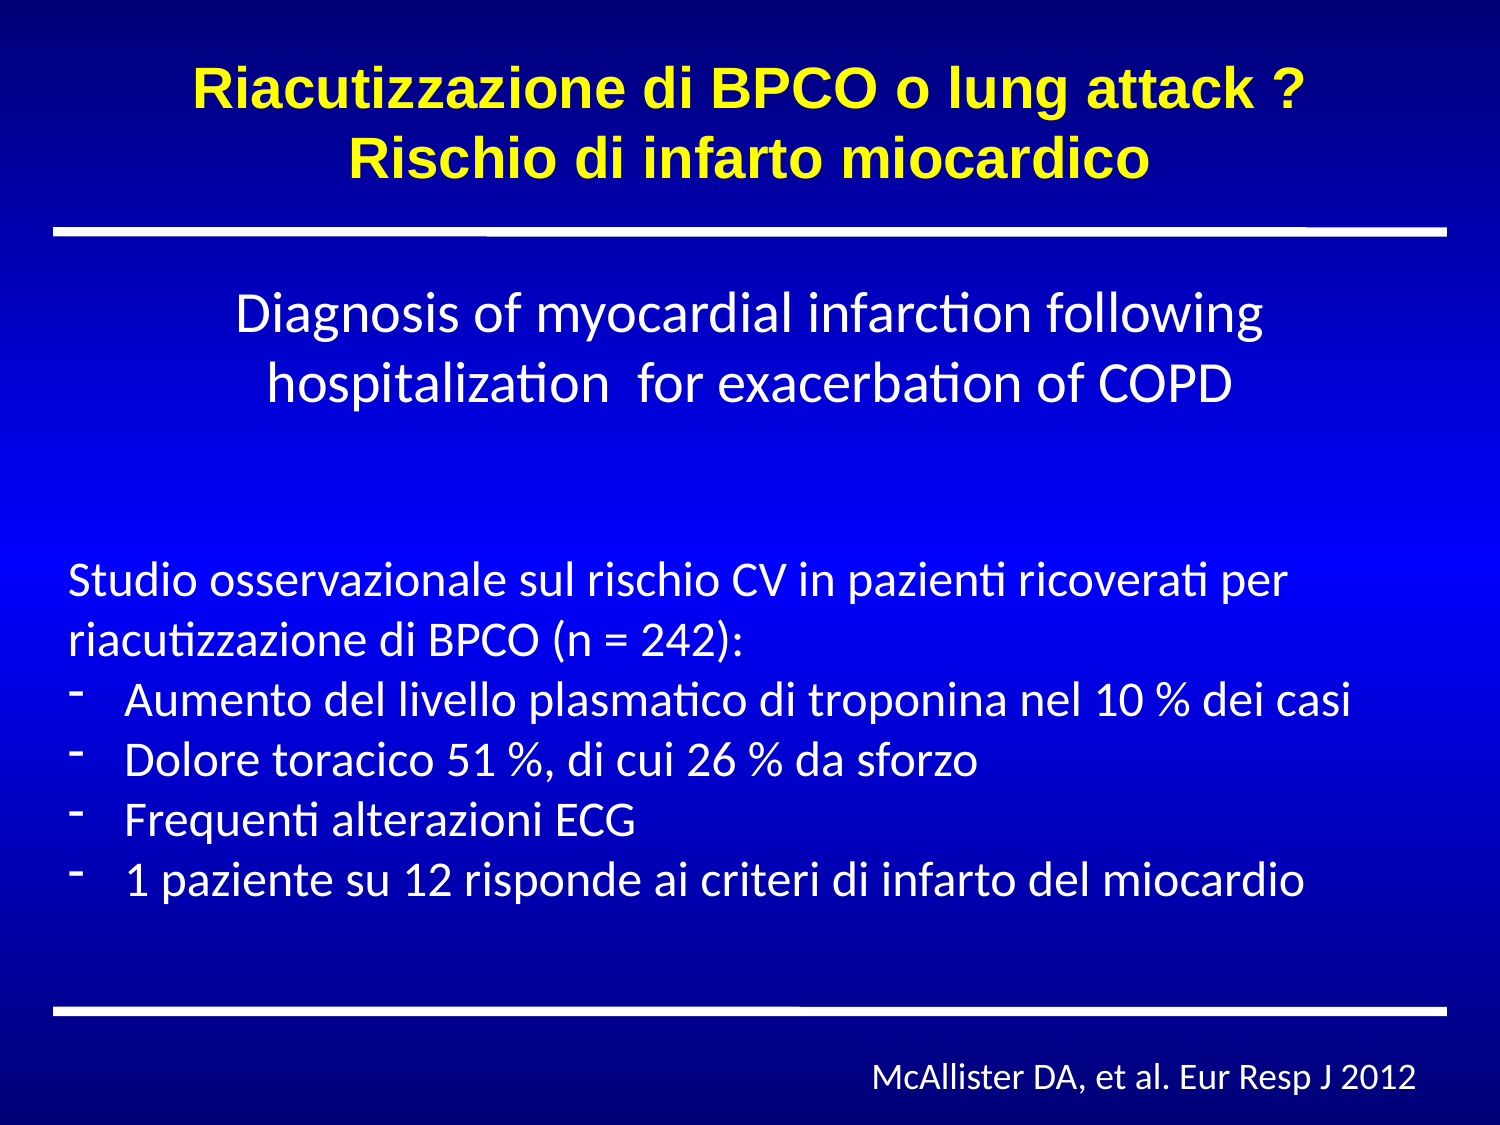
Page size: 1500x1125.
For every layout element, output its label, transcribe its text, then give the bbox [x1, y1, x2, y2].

text_box Studio osservazionale sul rischio CV in pazienti ricoverati per riacutizzazione di BPCO (n = 242): Aumento del livello plasmatico di troponina nel 10 % dei casi Dolore toracico 51 %, di cui 26 % da sforzo Frequenti alterazioni ECG 1 paziente su 12 risponde ai criteri di infarto del miocardio [53, 538, 1447, 914]
text_box Diagnosis of myocardial infarction following hospitalization for exacerbation of COPD [53, 267, 1447, 422]
text_box McAllister DA, et al. Eur Resp J 2012 [856, 1045, 1432, 1105]
text_box Riacutizzazione di BPCO o lung attack ? Rischio di infarto miocardico [53, 42, 1447, 198]
